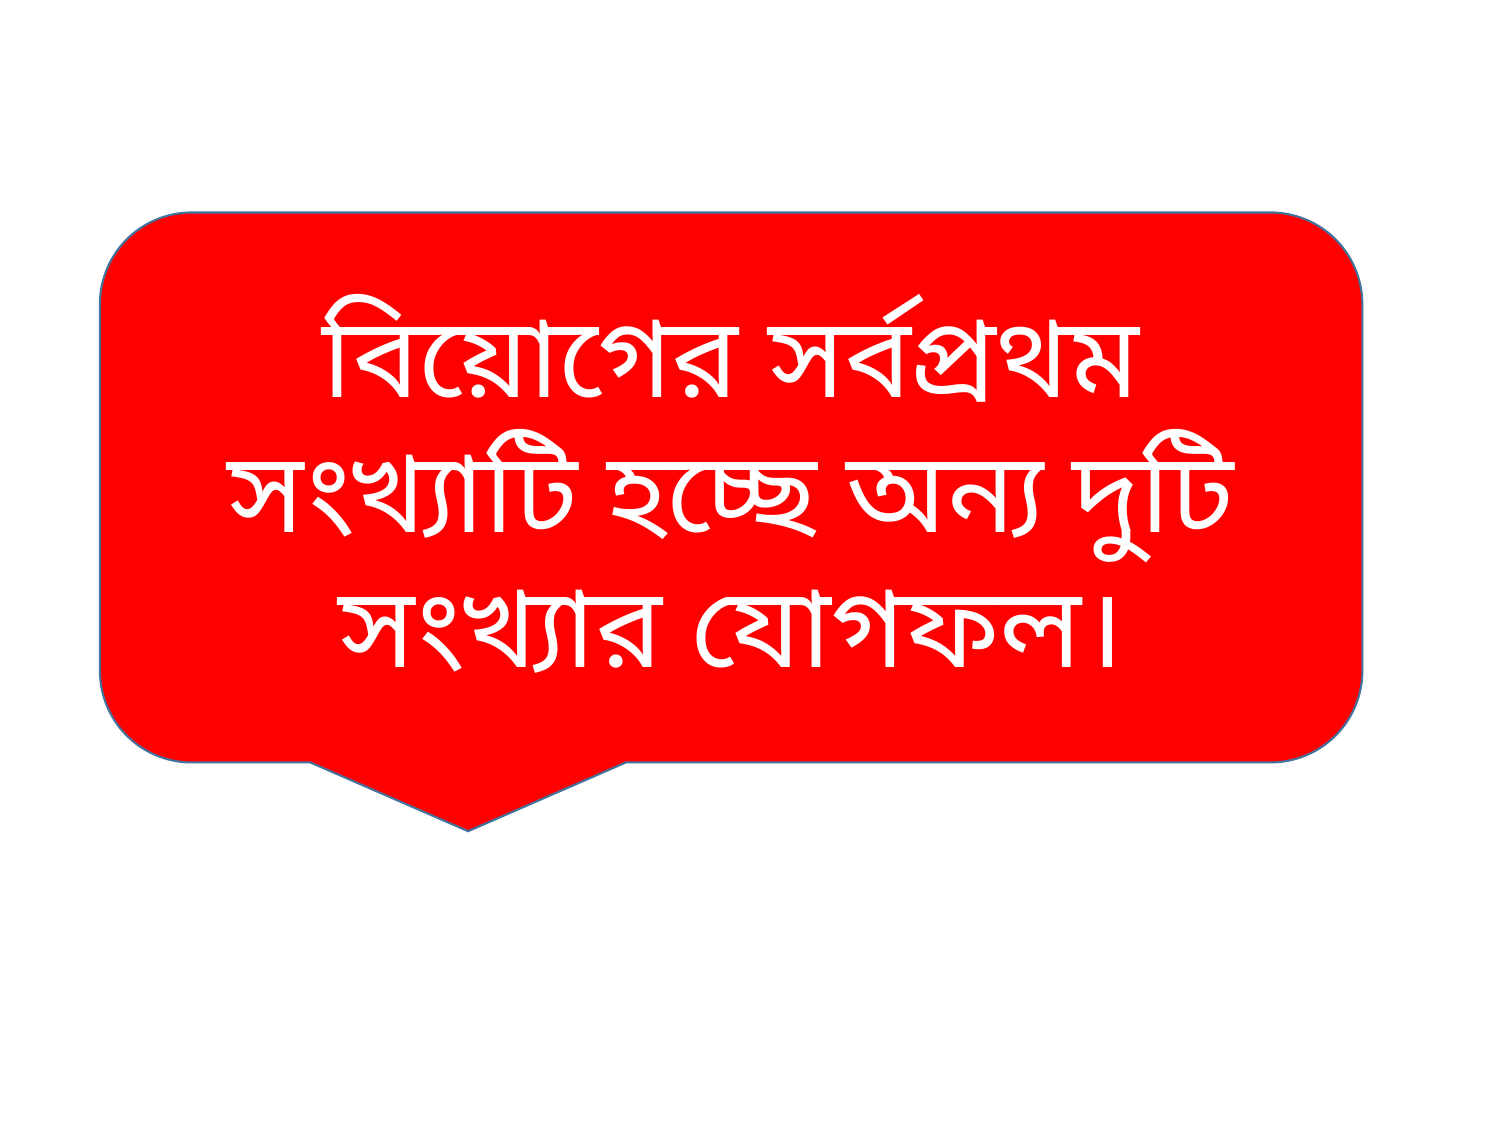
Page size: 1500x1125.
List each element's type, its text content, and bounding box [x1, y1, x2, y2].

text_box বিয়োগের সর্বপ্রথম সংখ্যাটি হচ্ছে অন্য দুটি সংখ্যার যোগফল। [98, 211, 1364, 833]
